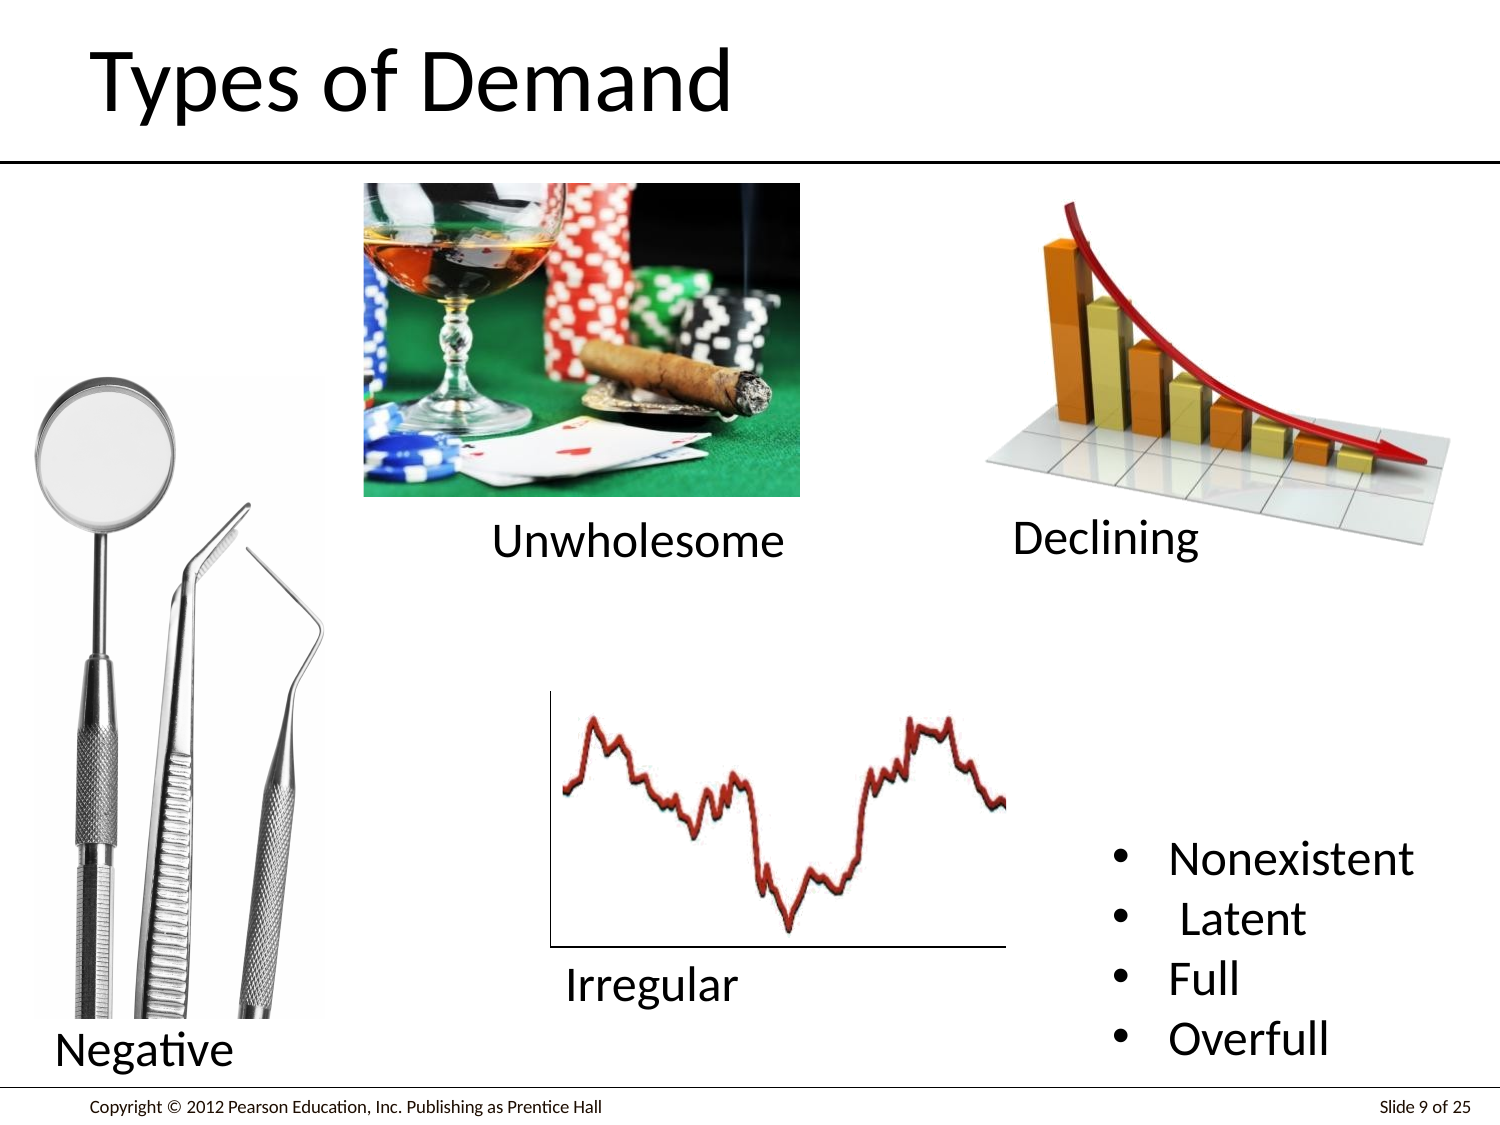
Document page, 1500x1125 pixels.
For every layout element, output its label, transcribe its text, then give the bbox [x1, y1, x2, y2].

text_box Nonexistent Latent Full Overfull [1166, 822, 1418, 1065]
text_box [980, 199, 1468, 554]
text_box [562, 701, 1007, 946]
footer Copyright © 2012 Pearson Education, Inc. Publishing as Prentice Hall [87, 1097, 613, 1125]
text_box Irregular [563, 958, 743, 1012]
text_box [363, 183, 800, 497]
text_box [34, 376, 325, 1019]
text_box Unwholesome [489, 504, 788, 567]
text_box Negative [52, 1019, 237, 1077]
text_box • • • • [1110, 820, 1132, 1063]
slide_number Slide 9 of 25 [1368, 1097, 1475, 1125]
title Types of Demand [87, 18, 742, 209]
text_box [562, 947, 1007, 958]
text_box Declining [1010, 554, 1202, 565]
